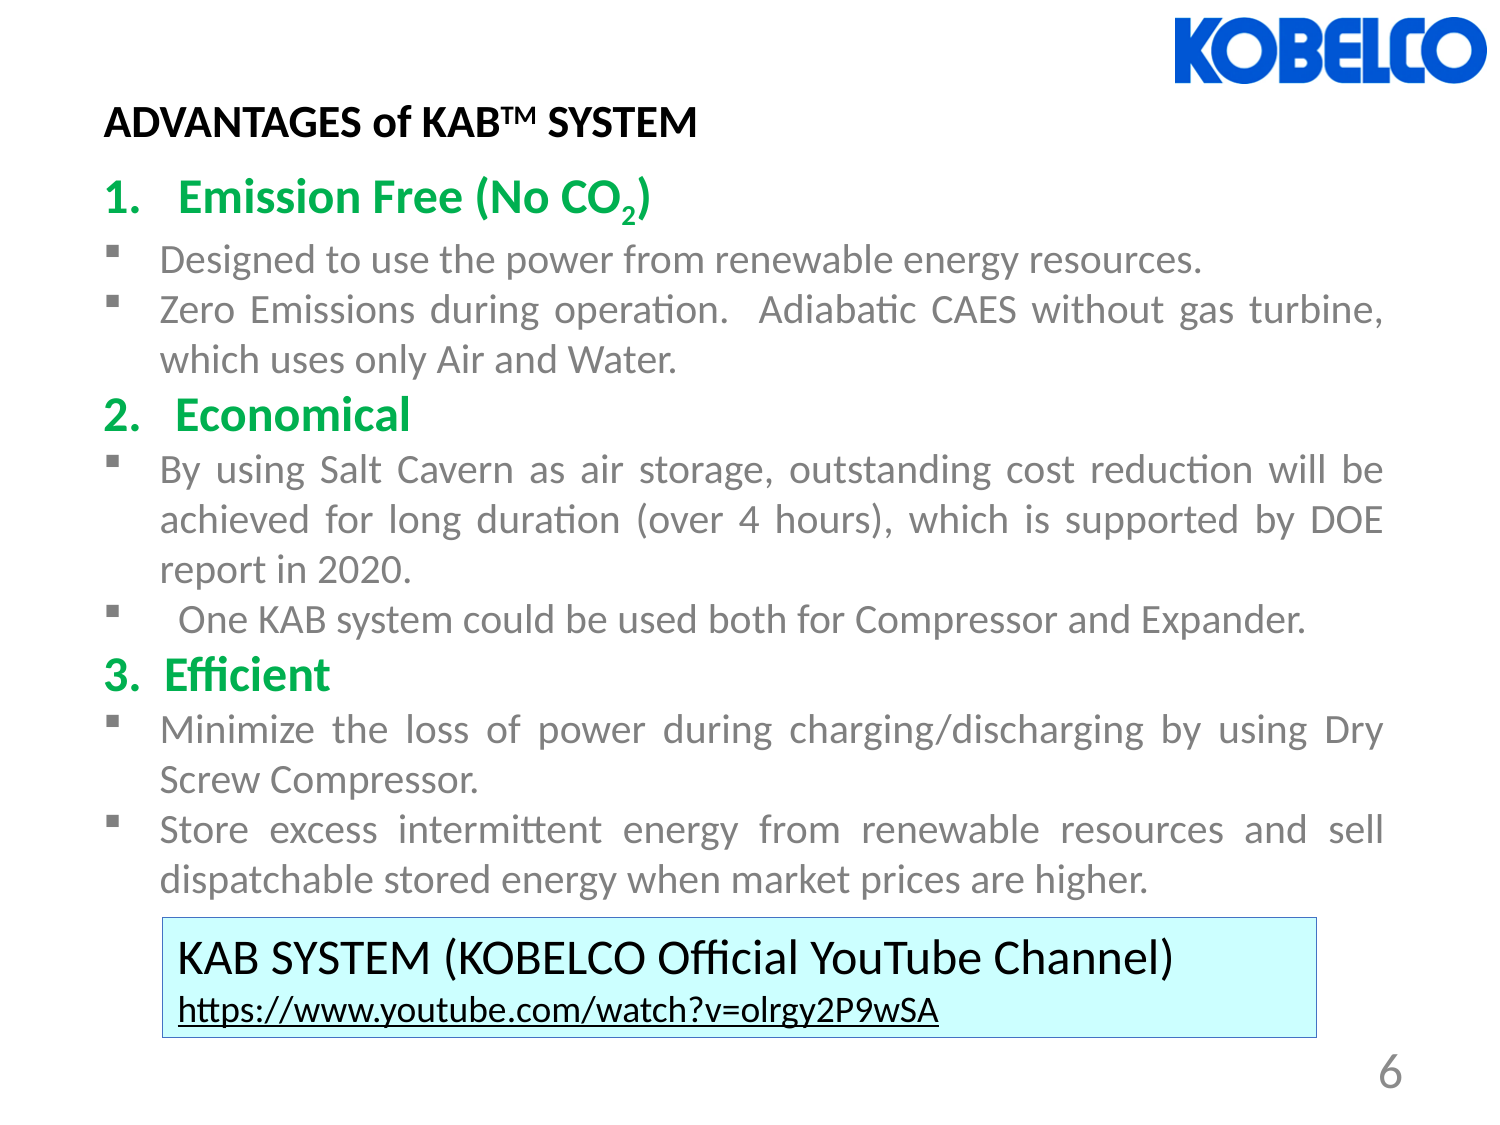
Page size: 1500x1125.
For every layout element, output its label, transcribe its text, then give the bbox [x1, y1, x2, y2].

text_box KAB SYSTEM (KOBELCO Official YouTube Channel) https://www.youtube.com/watch?v=olrgy2P9wSA [162, 917, 1317, 1038]
text_box Emission Free (No CO2) Designed to use the power from renewable energy resources. Zero Emissions during operation. Adiabatic CAES without gas turbine, which uses only Air and Water. 2. Economical By using Salt Cavern as air storage, outstanding cost reduction will be achieved for long duration (over 4 hours), which is supported by DOE report in 2020. One KAB system could be used both for Compressor and Expander. 3. Efficient Minimize the loss of power during charging/discharging by using Dry Screw Compressor. Store excess intermittent energy from renewable resources and sell dispatchable stored energy when market prices are higher. [88, 155, 1400, 910]
text_box ADVANTAGES of KABTM SYSTEM [88, 89, 937, 156]
picture [1175, 17, 1487, 84]
slide_number 6 [1080, 1038, 1419, 1099]
